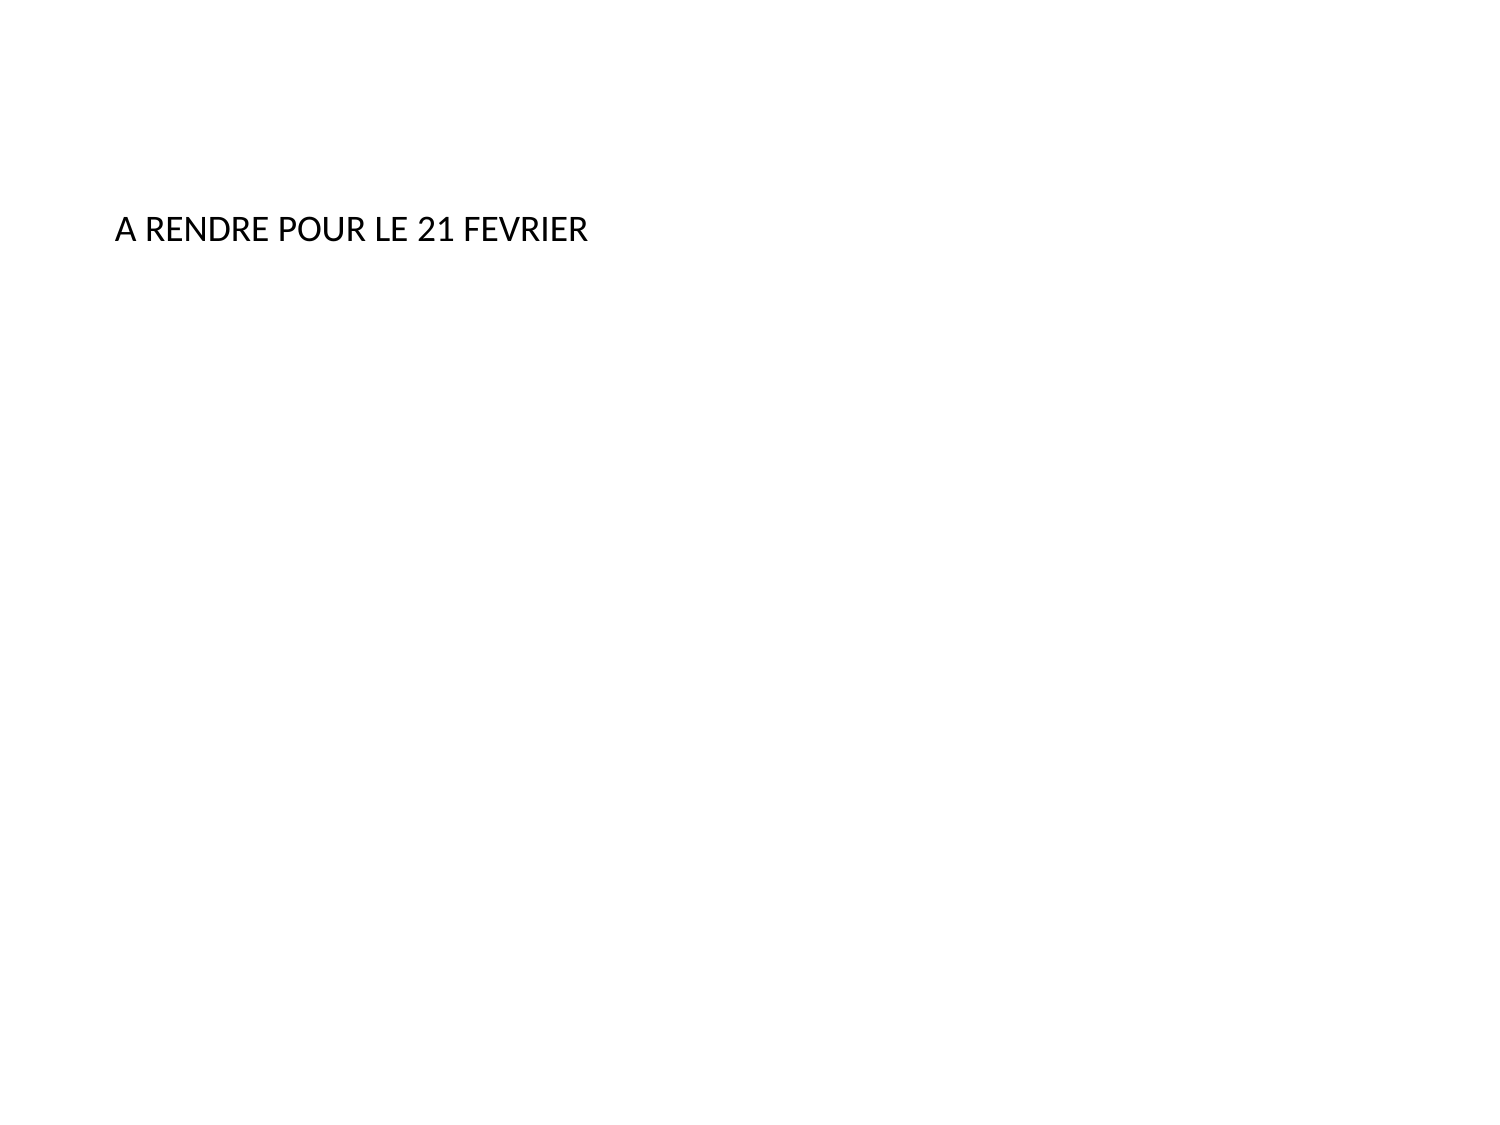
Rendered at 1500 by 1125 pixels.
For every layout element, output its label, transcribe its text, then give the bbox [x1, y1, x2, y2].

text_box A RENDRE POUR LE 21 FEVRIER [100, 196, 1412, 256]
